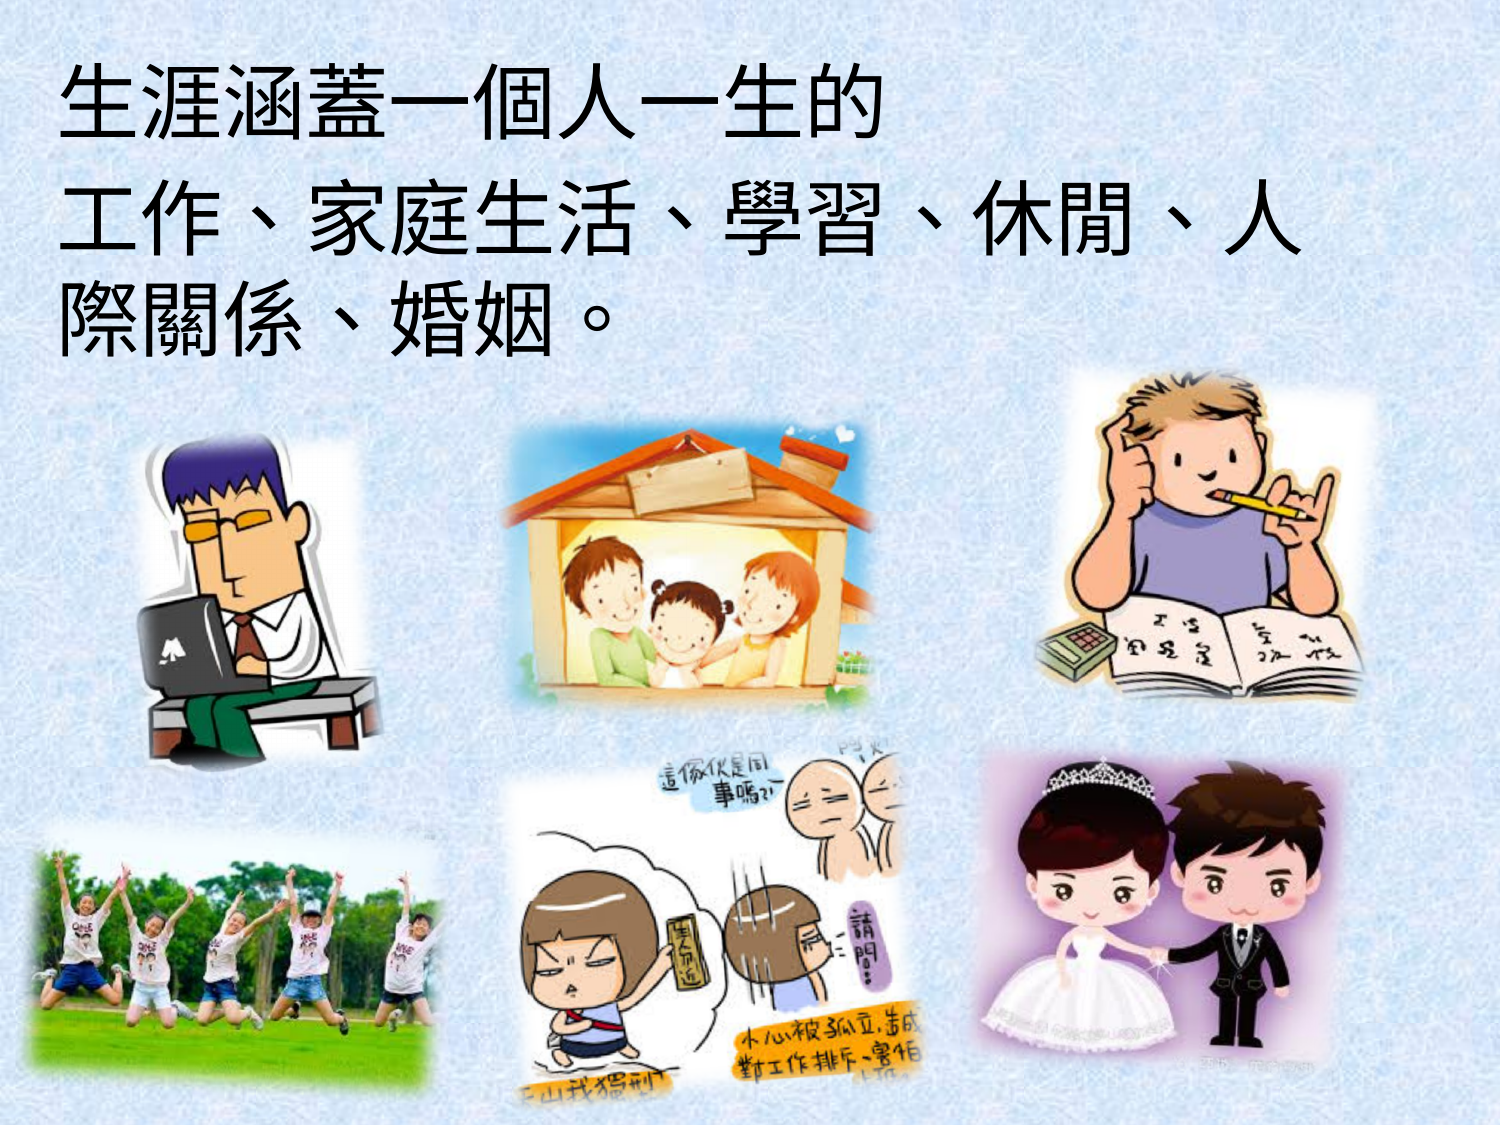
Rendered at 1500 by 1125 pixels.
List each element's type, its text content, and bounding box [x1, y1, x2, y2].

list 生涯涵蓋一個人一生的 工作、家庭生活、學習、休閒、人際關係、婚姻。 [41, 42, 1392, 818]
picture [0, 0, 1500, 1125]
